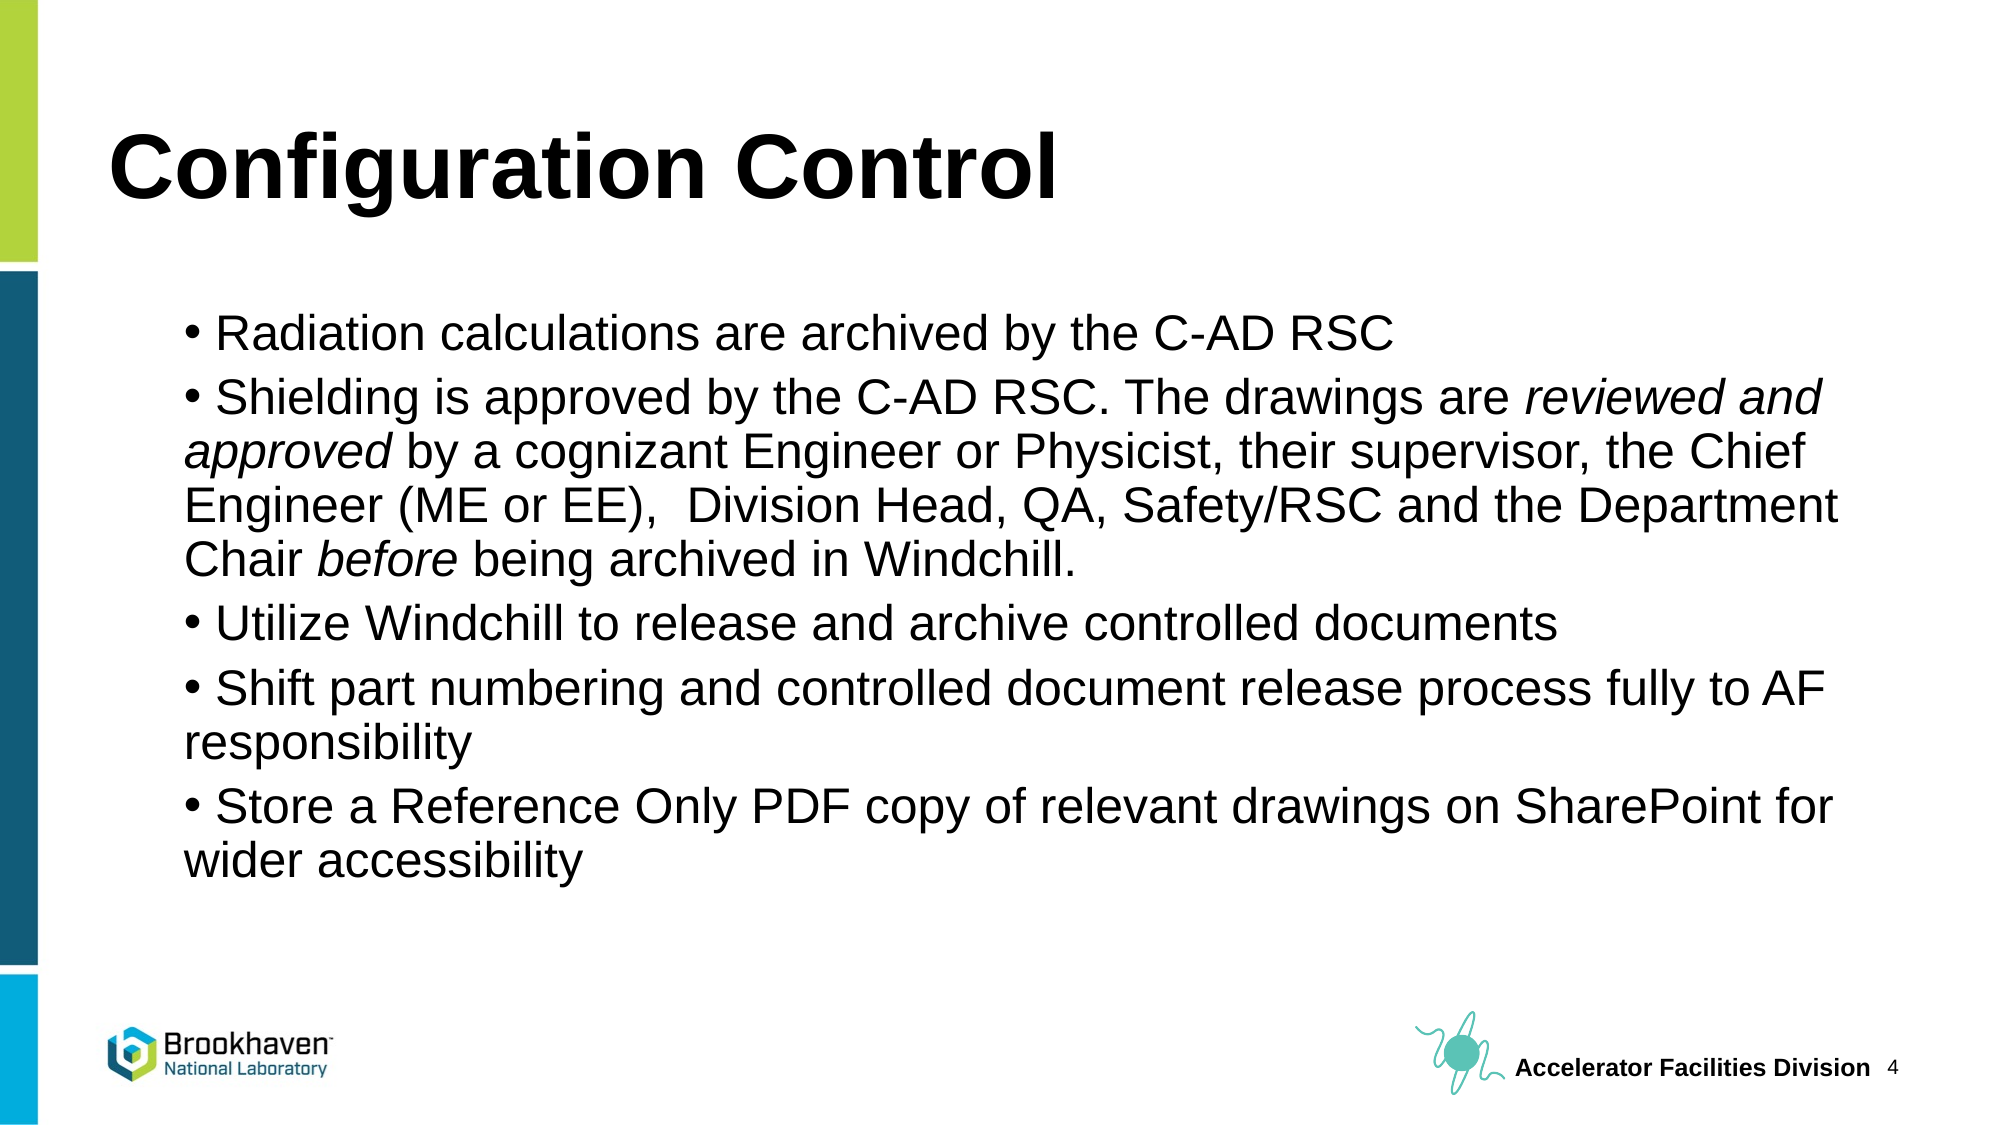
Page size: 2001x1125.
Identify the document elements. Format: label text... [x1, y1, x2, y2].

list Radiation calculations are archived by the C-AD RSC Shielding is approved by the C-AD RSC. The drawings are reviewed and approved by a cognizant Engineer or Physicist, their supervisor, the Chief Engineer (ME or EE), Division Head, QA, Safety/RSC and the Department Chair before being archived in Windchill. Utilize Windchill to release and archive controlled documents Shift part numbering and controlled document release process fully to AF responsibility Store a Reference Only PDF copy of relevant drawings on SharePoint for wider accessibility [93, 299, 1907, 990]
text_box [1407, 996, 1939, 1110]
picture [0, 0, 2001, 1125]
title Configuration Control [93, 59, 1907, 278]
